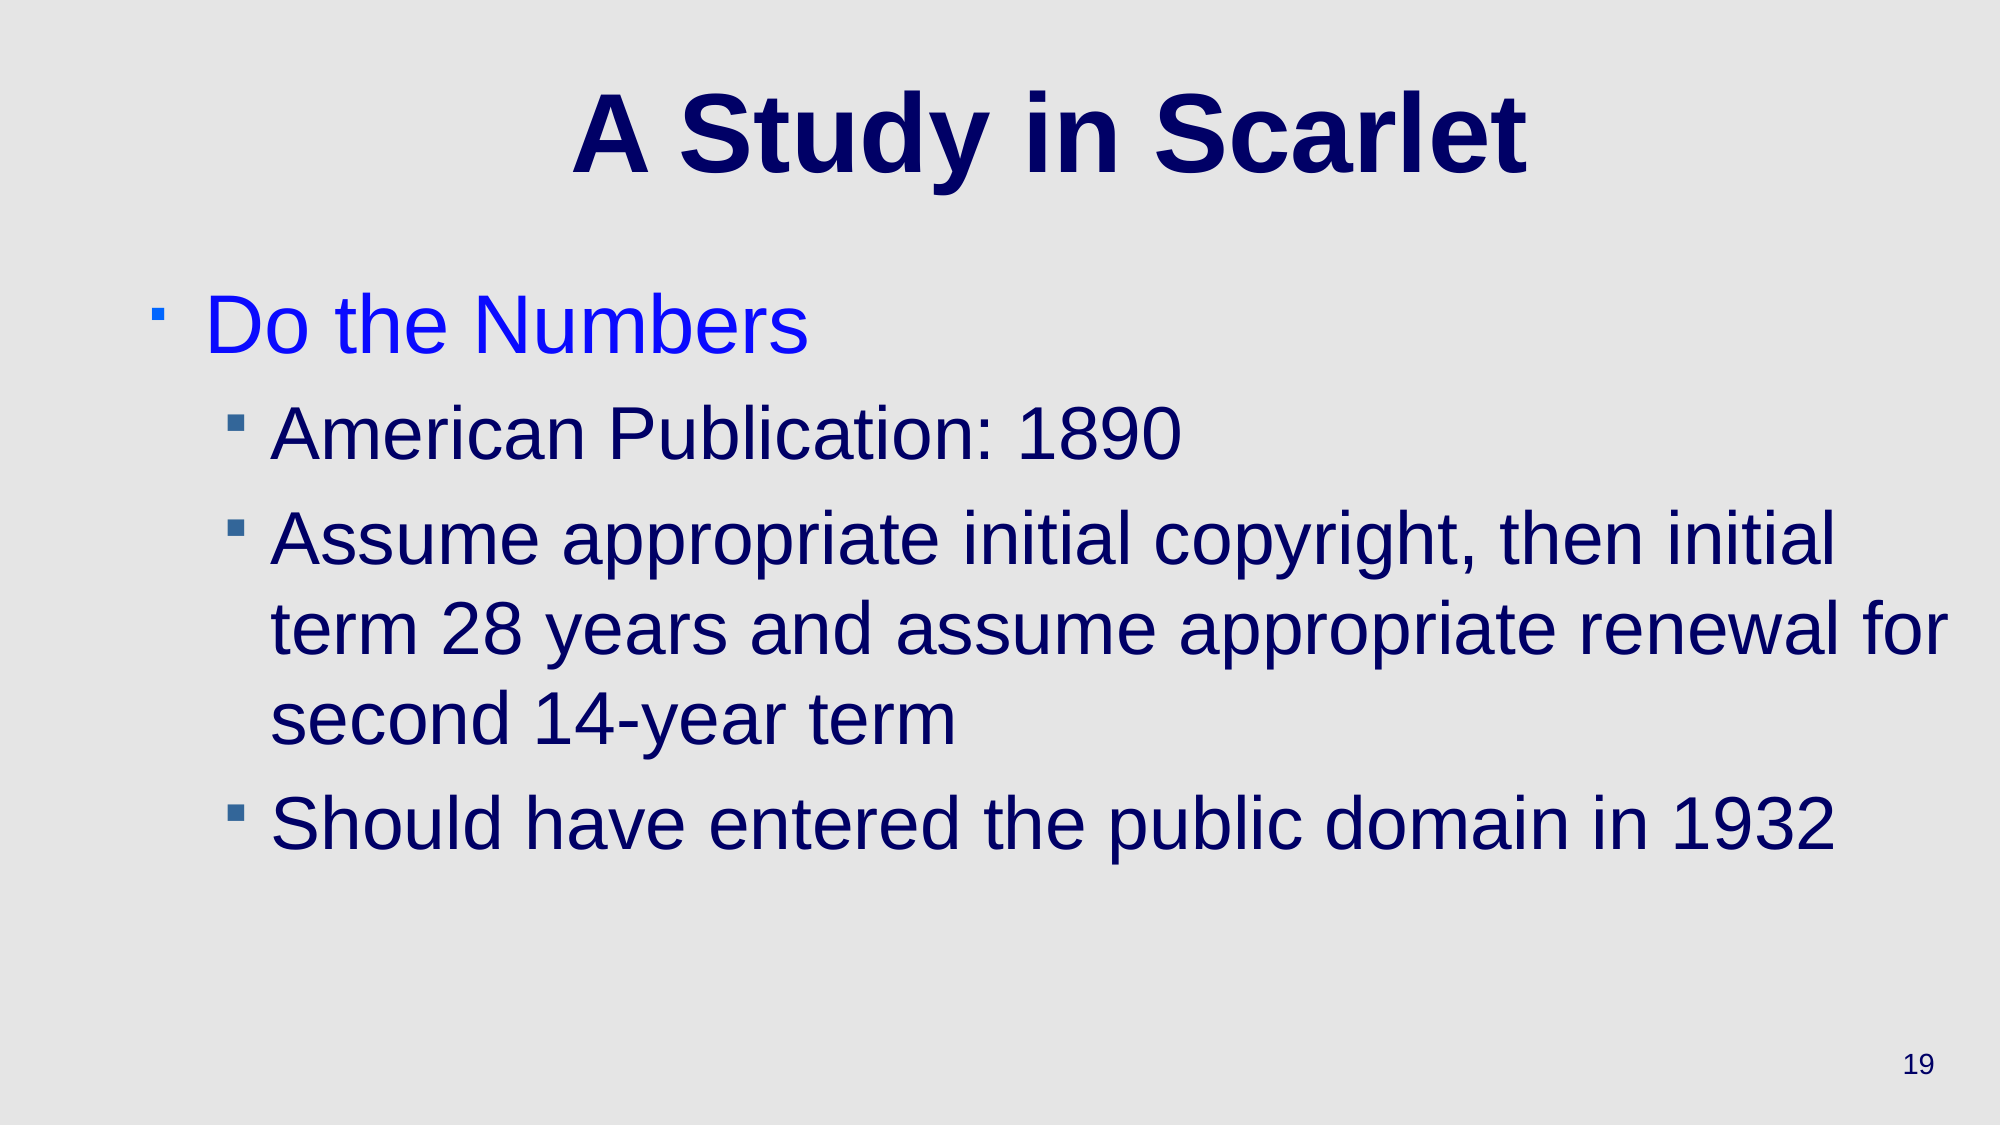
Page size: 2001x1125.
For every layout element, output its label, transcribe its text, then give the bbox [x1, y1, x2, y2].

slide_number 19 [1533, 1024, 1951, 1101]
list Do the Numbers American Publication: 1890 Assume appropriate initial copyright, then initial term 28 years and assume appropriate renewal for second 14-year term Should have entered the public domain in 1932 [133, 262, 1967, 938]
title A Study in Scarlet [133, 50, 1967, 238]
